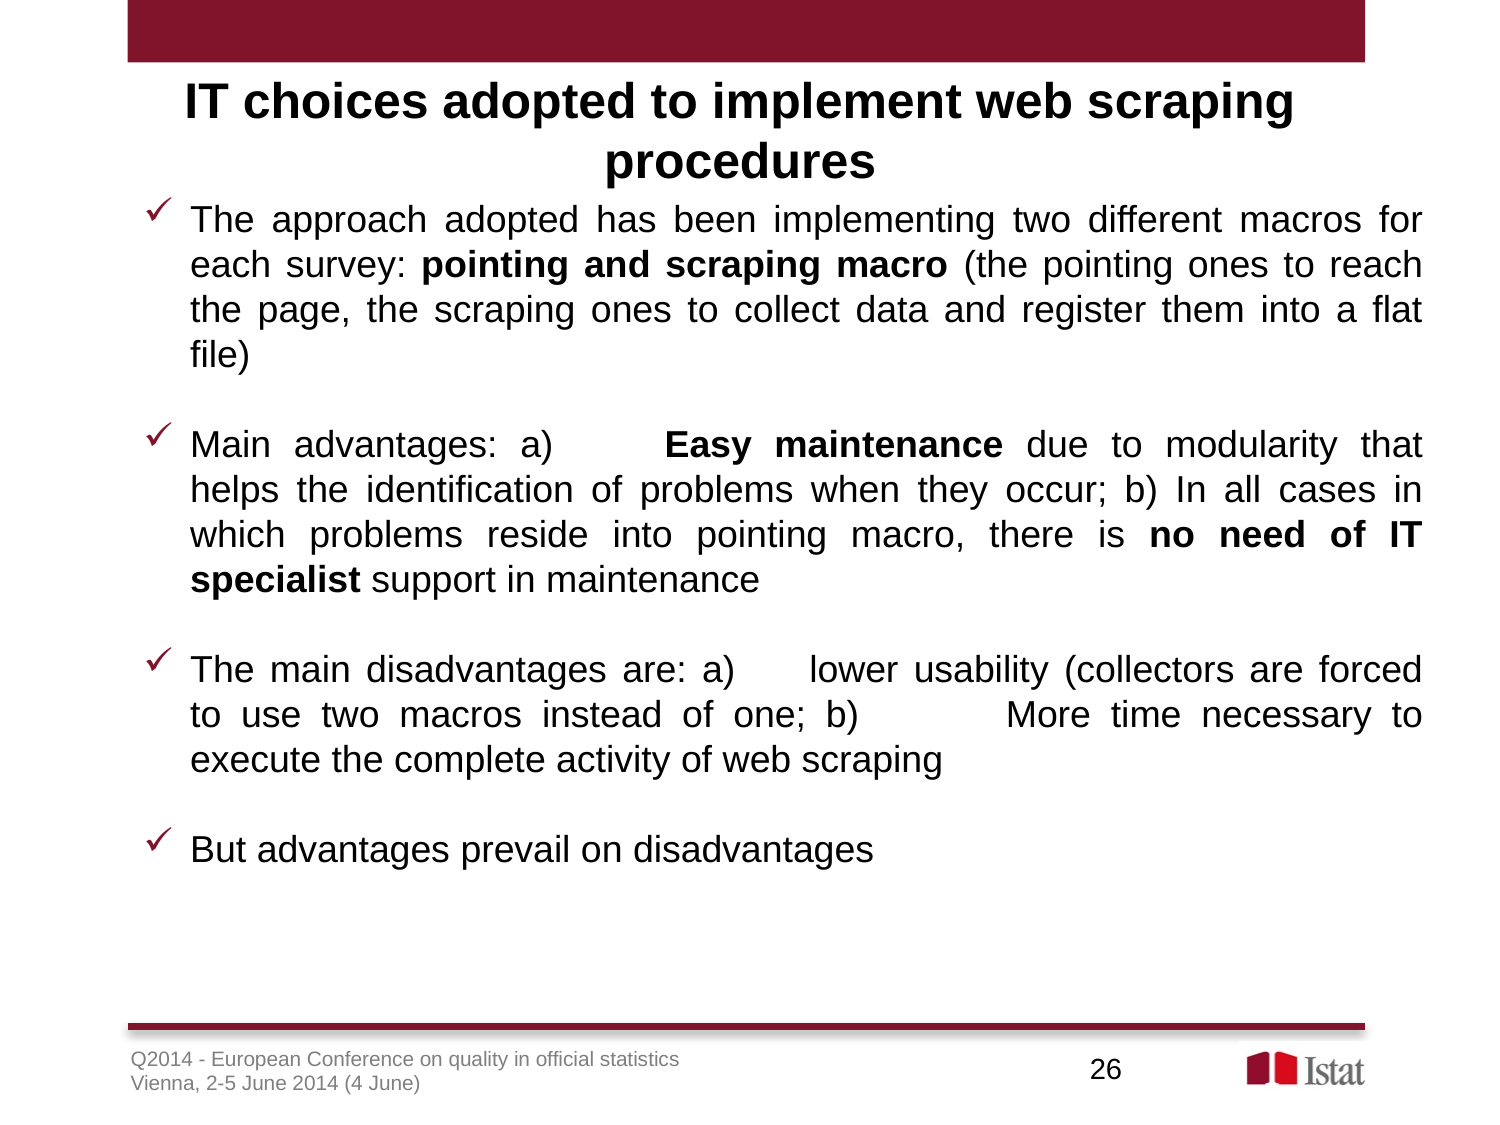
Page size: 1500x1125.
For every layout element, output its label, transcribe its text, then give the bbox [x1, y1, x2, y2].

text_box The approach adopted has been implementing two different macros for each survey: pointing and scraping macro (the pointing ones to reach the page, the scraping ones to collect data and register them into a flat file) Main advantages: a) Easy maintenance due to modularity that helps the identification of problems when they occur; b) In all cases in which problems reside into pointing macro, there is no need of IT specialist support in maintenance The main disadvantages are: a) lower usability (collectors are forced to use two macros instead of one; b) More time necessary to execute the complete activity of web scraping But advantages prevail on disadvantages [128, 188, 1438, 878]
slide_number 26 [1074, 1042, 1425, 1103]
title IT choices adopted to implement web scraping procedures [112, 60, 1368, 192]
